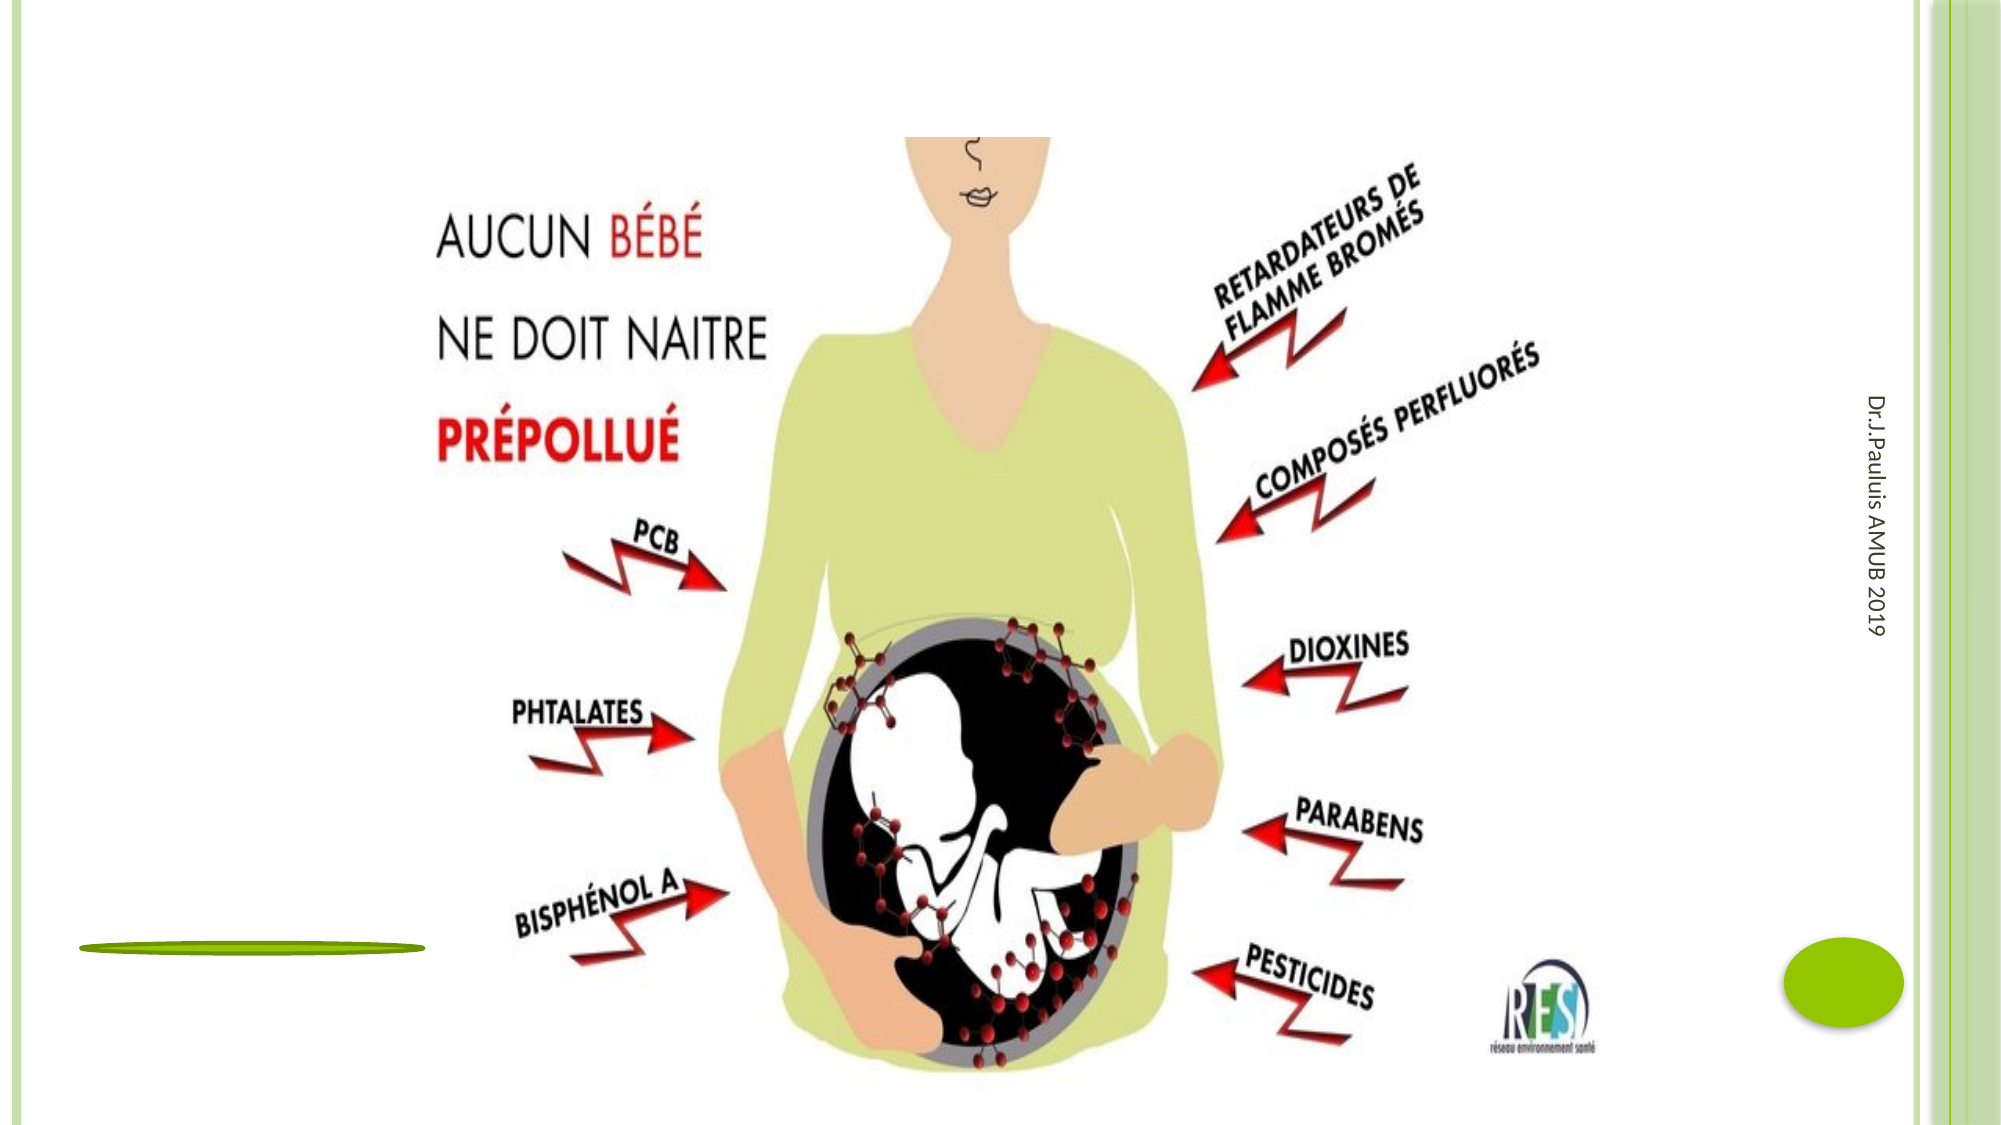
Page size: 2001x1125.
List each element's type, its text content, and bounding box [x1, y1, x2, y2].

text_box [78, 940, 379, 956]
picture [385, 136, 1639, 1095]
footer Dr.J.Pauluis AMUB 2019 [1838, 380, 1919, 906]
